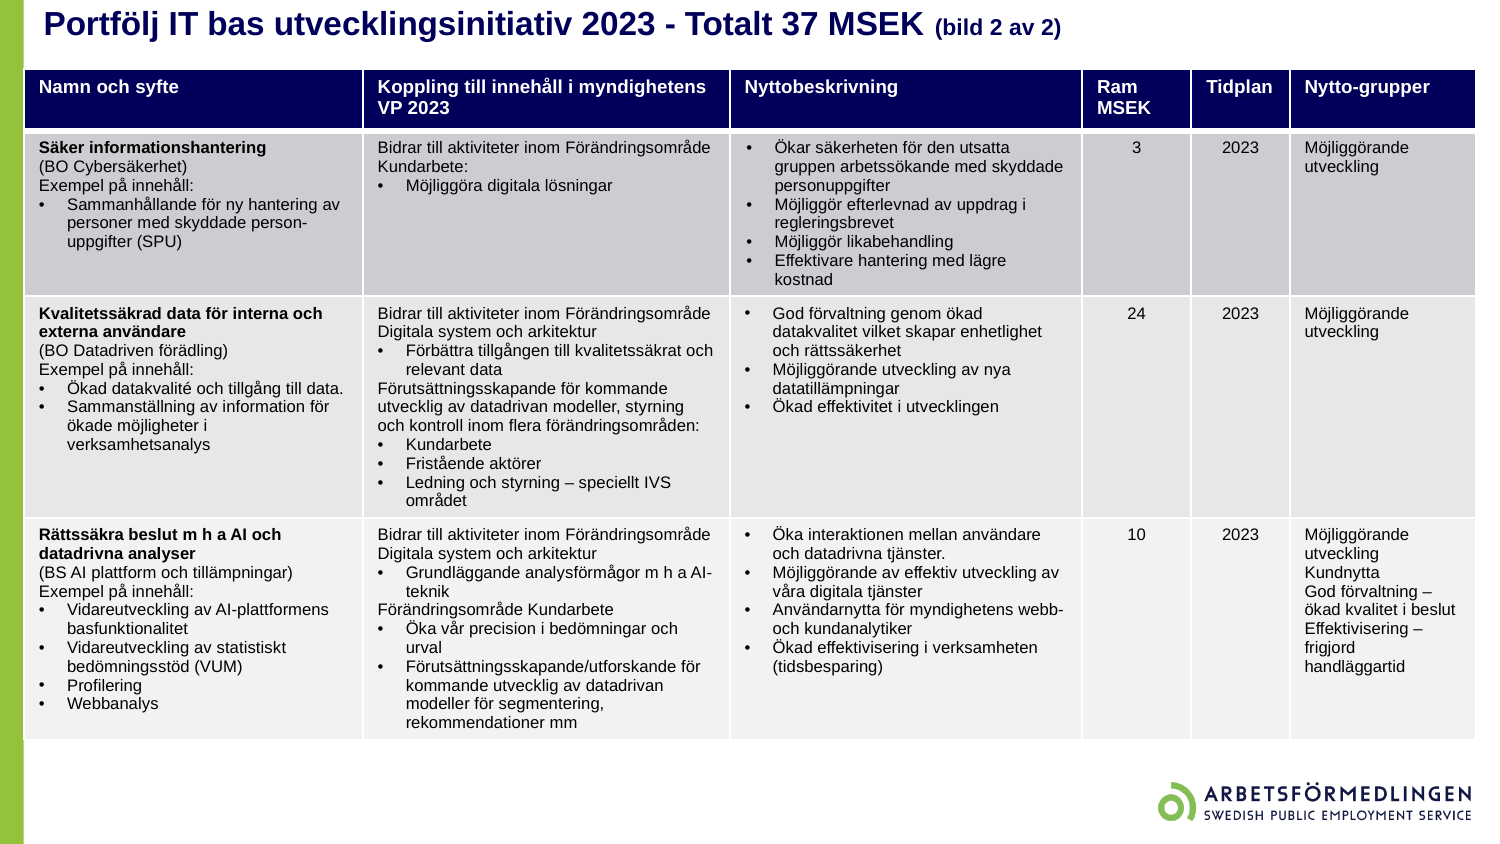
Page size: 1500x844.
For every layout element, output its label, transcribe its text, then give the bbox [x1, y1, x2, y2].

table_cell Möjliggörande utveckling [1291, 134, 1475, 295]
table_header Koppling till innehåll i myndighetens VP 2023 [364, 72, 729, 128]
table_cell 3 [1083, 134, 1190, 295]
table_cell 10 [1083, 519, 1190, 739]
table_cell Rättssäkra beslut m h a AI och datadrivna analyser (BS AI plattform och tillämpningar) Exempel på innehåll: Vidareutveckling av AI-plattformens basfunktionalitet Vidareutveckling av statistiskt bedömningsstöd (VUM) Profilering Webbanalys [25, 519, 362, 739]
table_cell Möjliggörande utveckling Kundnytta God förvaltning – ökad kvalitet i beslut Effektivisering – frigjord handläggartid [1291, 519, 1475, 739]
table_header Namn och syfte [25, 70, 362, 128]
table_cell 2023 [1192, 134, 1289, 295]
table_cell Bidrar till aktiviteter inom Förändringsområde Digitala system och arkitektur Förbättra tillgången till kvalitetssäkrat och relevant data Förutsättningsskapande för kommande utvecklig av datadrivan modeller, styrning och kontroll inom flera förändringsområden: Kundarbete Fristående aktörer Ledning och styrning – speciellt IVS området [364, 297, 729, 517]
table_cell Bidrar till aktiviteter inom Förändringsområde Digitala system och arkitektur Grundläggande analysförmågor m h a AI-teknik Förändringsområde Kundarbete Öka vår precision i bedömningar och urval Förutsättningsskapande/utforskande för kommande utvecklig av datadrivan modeller för segmentering, rekommendationer mm [364, 519, 729, 739]
table_cell 2023 [1192, 297, 1289, 517]
table_cell Bidrar till aktiviteter inom Förändringsområde Kundarbete: Möjliggöra digitala lösningar [364, 134, 729, 295]
table_header Tidplan [1192, 72, 1289, 128]
table_cell Säker informationshantering (BO Cybersäkerhet) Exempel på innehåll: Sammanhållande för ny hantering av personer med skyddade person-uppgifter (SPU) [25, 134, 362, 295]
table_cell God förvaltning genom ökad datakvalitet vilket skapar enhetlighet och rättssäkerhet Möjliggörande utveckling av nya datatillämpningar Ökad effektivitet i utvecklingen [731, 297, 1081, 517]
table_cell Öka interaktionen mellan användare och datadrivna tjänster. Möjliggörande av effektiv utveckling av våra digitala tjänster Användarnytta för myndighetens webb- och kundanalytiker Ökad effektivisering i verksamheten (tidsbesparing) [731, 519, 1081, 739]
table_cell Möjliggörande utveckling [1291, 297, 1475, 517]
table_header Nytto-grupper [1291, 72, 1475, 128]
table_header Ram MSEK [1083, 72, 1190, 128]
picture [1158, 782, 1471, 821]
table_cell Ökar säkerheten för den utsatta gruppen arbetssökande med skyddade personuppgifter Möjliggör efterlevnad av uppdrag i regleringsbrevet Möjliggör likabehandling Effektivare hantering med lägre kostnad [731, 134, 1081, 295]
table_cell Kvalitetssäkrad data för interna och externa användare (BO Datadriven förädling) Exempel på innehåll: Ökad datakvalité och tillgång till data. Sammanställning av information för ökade möjligheter i verksamhetsanalys [25, 297, 362, 517]
table_cell 24 [1083, 297, 1190, 517]
table_header Nyttobeskrivning [731, 72, 1081, 128]
text_box Portfölj IT bas utvecklingsinitiativ 2023 - Totalt 37 MSEK (bild 2 av 2) [43, 1, 1488, 72]
table_cell 2023 [1192, 519, 1289, 739]
